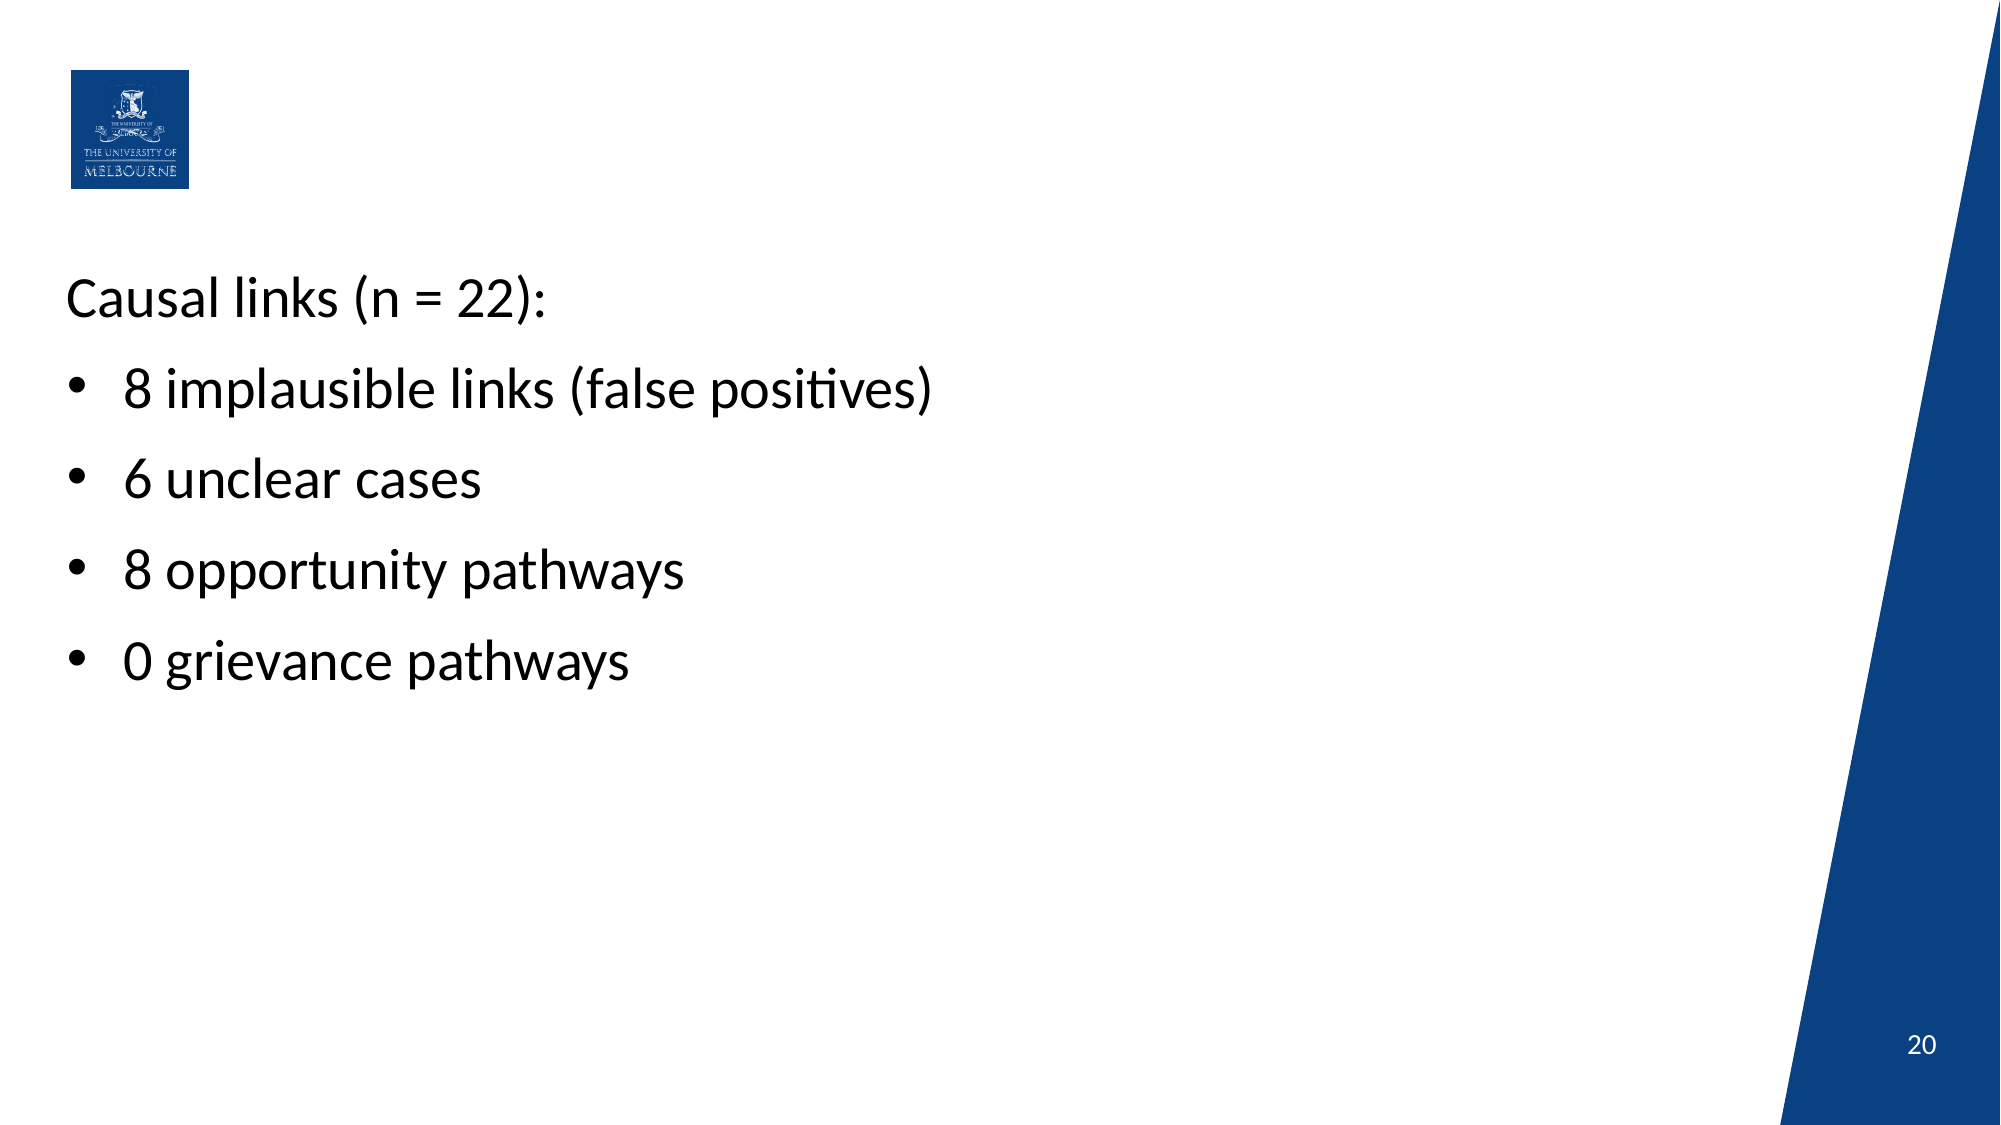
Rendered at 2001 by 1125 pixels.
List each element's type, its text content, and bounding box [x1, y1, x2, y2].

list Causal links (n = 22): 8 implausible links (false positives) 6 unclear cases 8 opportunity pathways 0 grievance pathways [51, 251, 1546, 1073]
picture [71, 70, 189, 189]
text_box [1779, 0, 2000, 1125]
slide_number 20 [1797, 1012, 1937, 1073]
